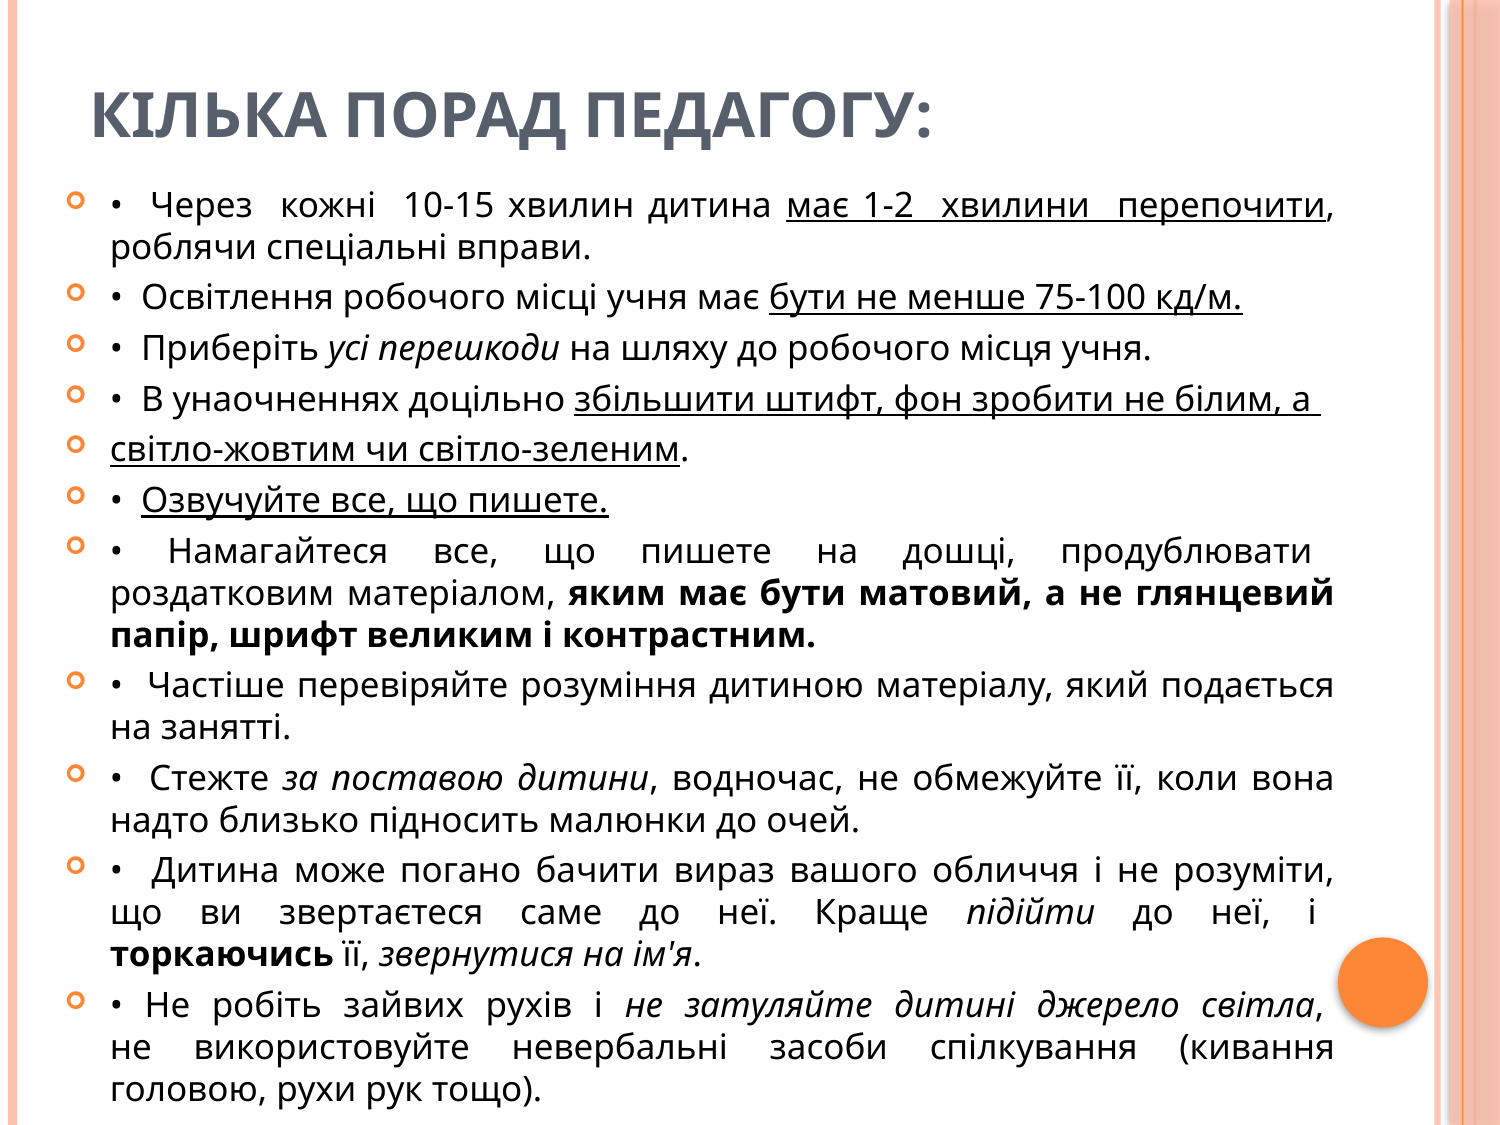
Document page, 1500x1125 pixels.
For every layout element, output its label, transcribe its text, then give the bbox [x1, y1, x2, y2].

title Кілька порад педагогу: [75, 45, 1300, 174]
list • Через кожні 10-15 хвилин дитина має 1-2 хвилини перепочити, роблячи спеціальні вправи. • Освітлення робочого місці учня має бути не менше 75-100 кд/м. • Приберіть усі перешкоди на шляху до робочого місця учня. • В унаочненнях доцільно збільшити штифт, фон зробити не білим, а світло-жовтим чи світло-зеленим. • Озвучуйте все, що пишете. • Намагайтеся все, що пишете на дошці, продублювати роздатковим матеріалом, яким має бути матовий, а не глянцевий папір, шрифт великим і контрастним. • Частіше перевіряйте розуміння дитиною матеріалу, який подається на занятті. • Стежте за поставою дитини, водночас, не обмежуйте її, коли вона надто близько підносить малюнки до очей. • Дитина може погано бачити вираз вашого обличчя і не розуміти, що ви звертаєтеся саме до неї. Краще підійти до неї, і торкаючись її, звернутися на ім'я. • Не робіть зайвих рухів і не затуляйте дитині джерело світла, не використовуйте невербальні засоби спілкування (кивання головою, рухи рук тощо). [50, 174, 1350, 1125]
